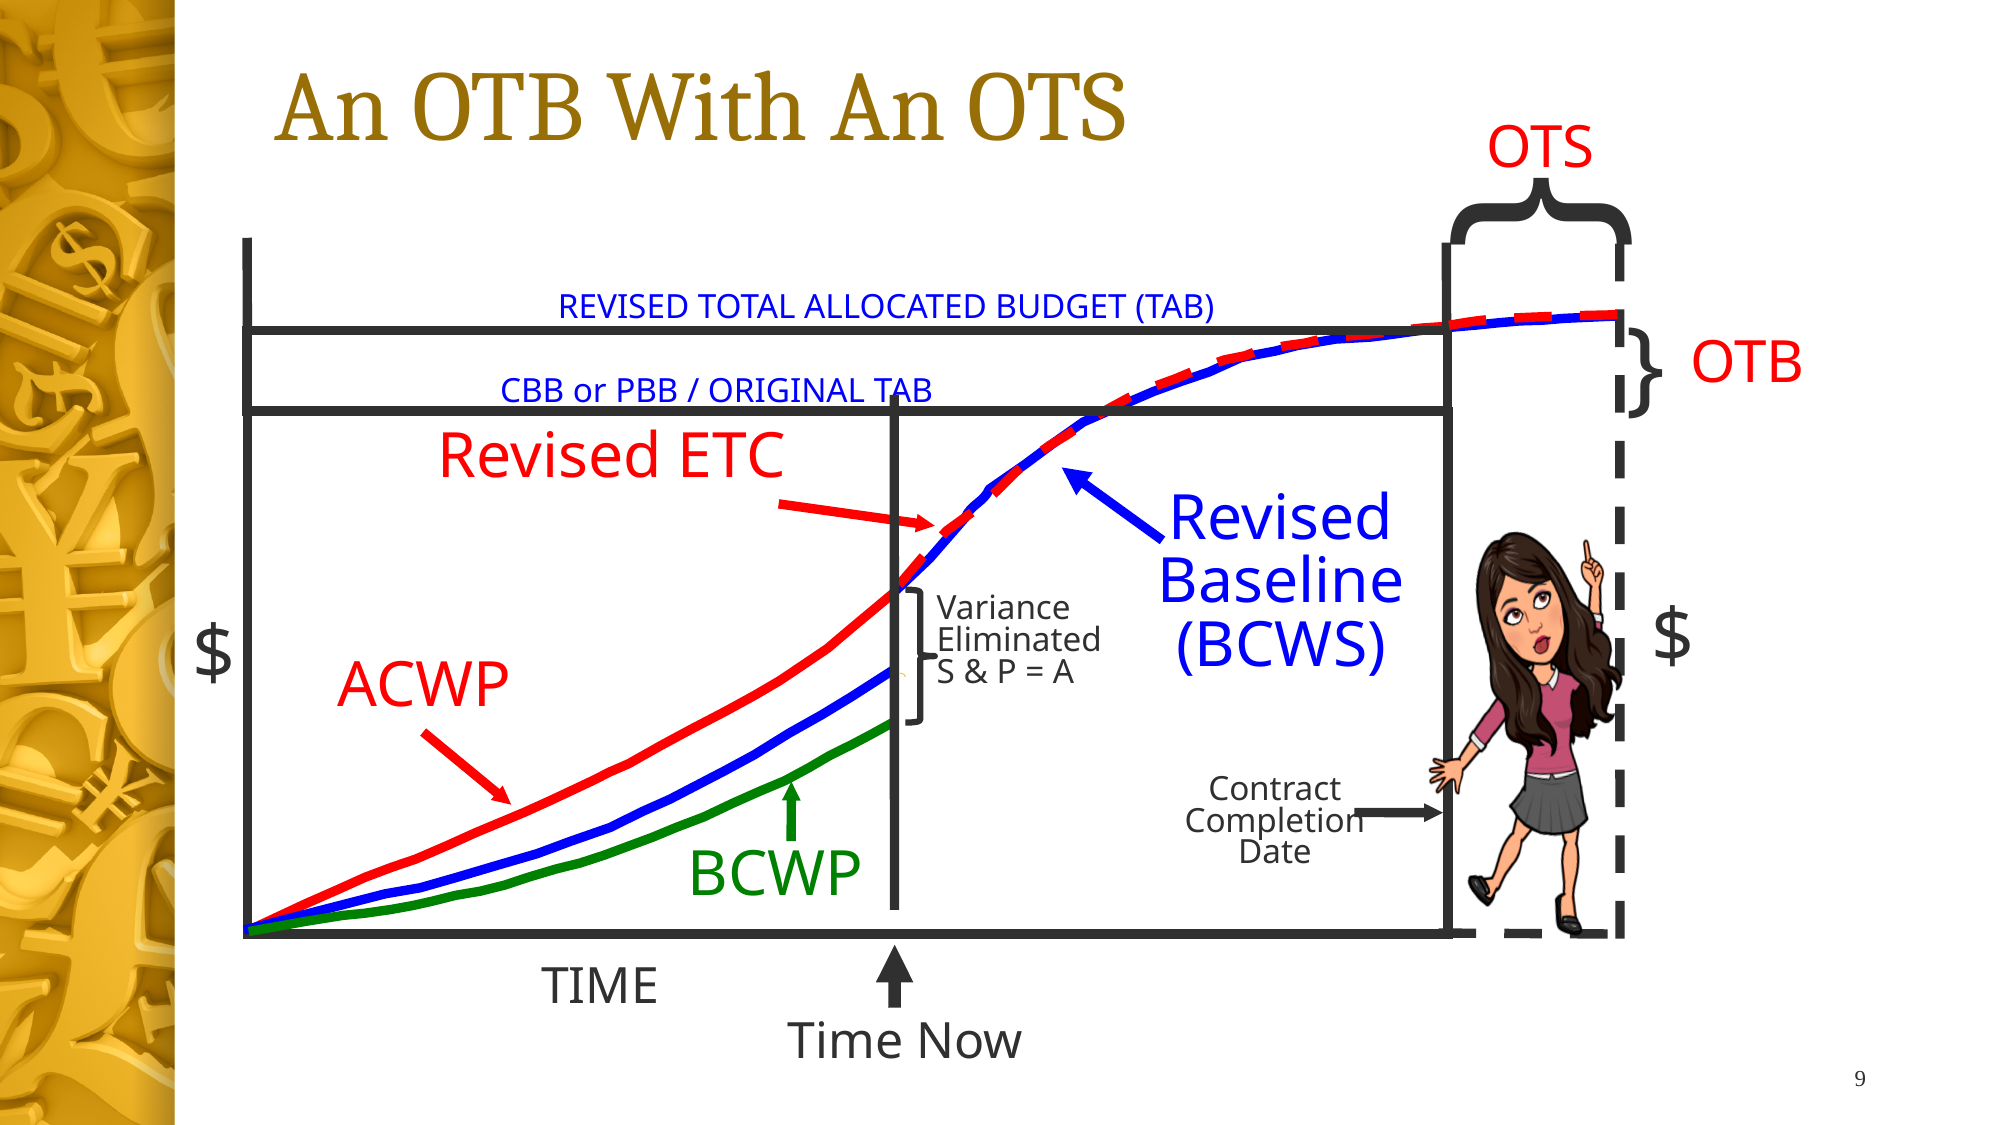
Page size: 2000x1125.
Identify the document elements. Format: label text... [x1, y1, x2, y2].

picture [0, 0, 175, 1125]
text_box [194, 119, 1851, 1070]
title An OTB With An OTS [263, 53, 1547, 119]
slide_number 9 [1464, 1056, 1882, 1125]
picture [1340, 464, 1730, 961]
